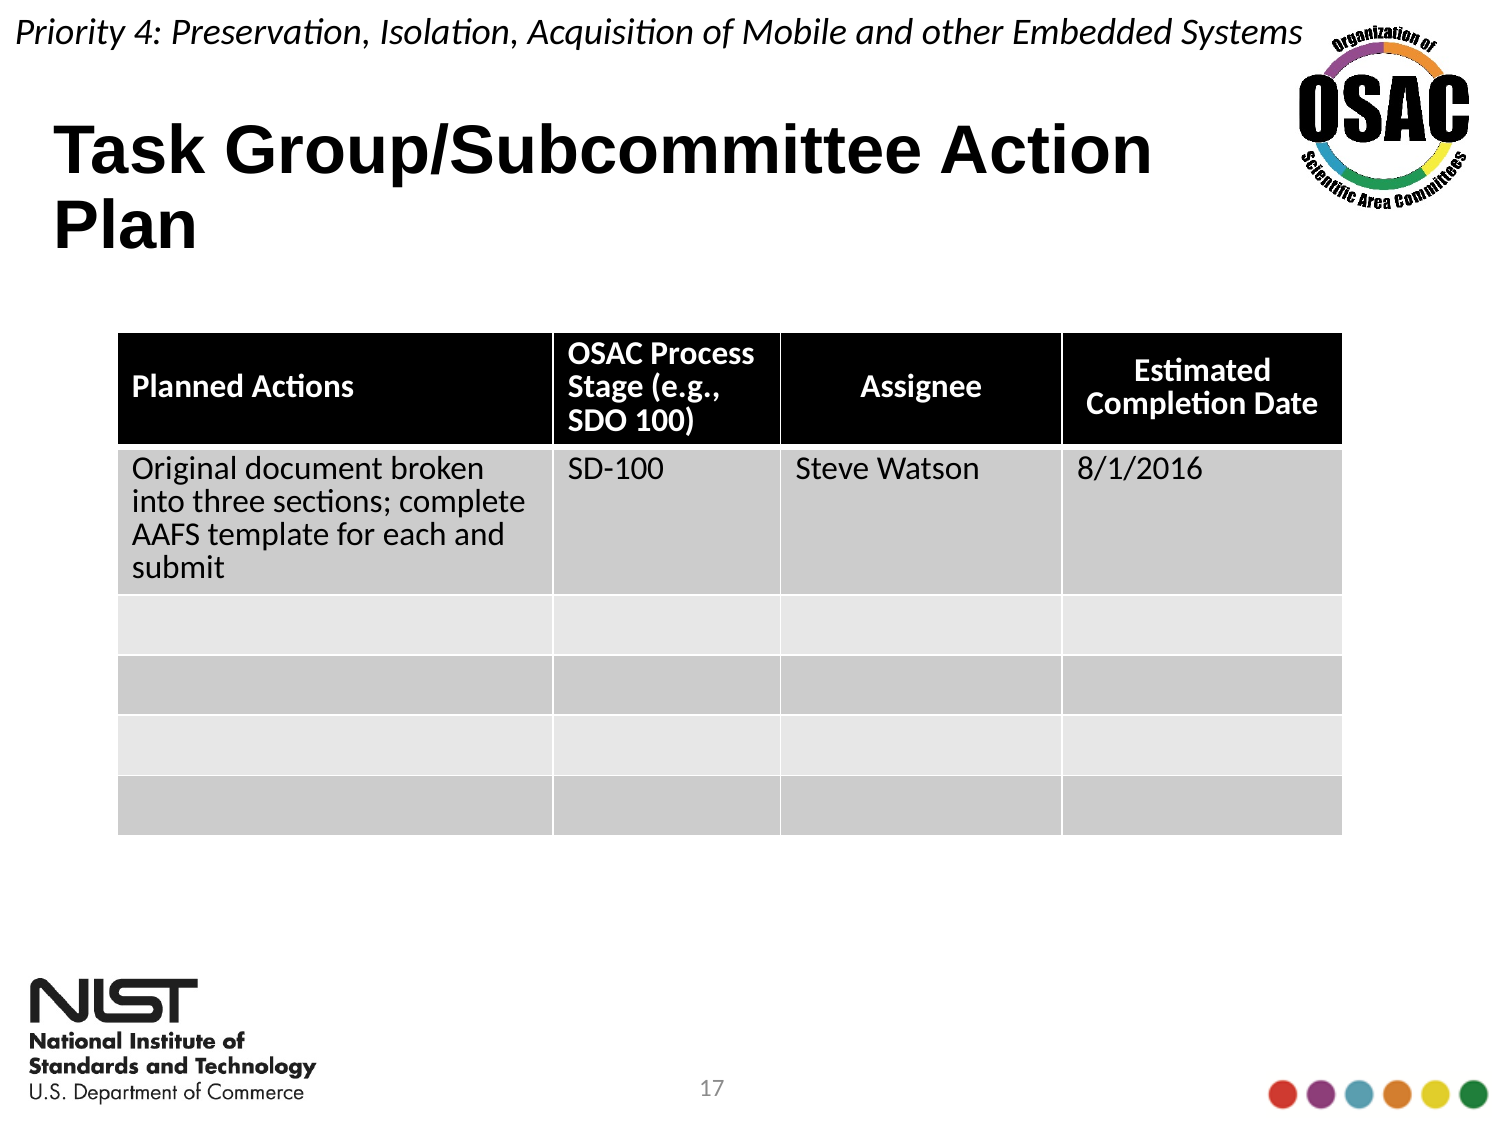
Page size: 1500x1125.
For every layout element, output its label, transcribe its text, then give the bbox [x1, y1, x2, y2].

table_cell [554, 776, 780, 835]
picture [0, 964, 336, 1118]
table_cell [1063, 716, 1342, 775]
table_cell Original document broken into three sections; complete AAFS template for each and submit [118, 450, 552, 594]
table_cell 8/1/2016 [1063, 450, 1342, 594]
table_cell [118, 596, 552, 654]
table_cell [1063, 596, 1342, 654]
picture [1295, 23, 1472, 214]
table_header Planned Actions [118, 333, 552, 444]
table_cell [781, 596, 1061, 654]
table_cell SD-100 [554, 450, 780, 594]
table_cell [554, 656, 780, 714]
table_header OSAC Process Stage (e.g., SDO 100) [554, 333, 780, 444]
table_header Estimated Completion Date [1063, 333, 1342, 444]
table_cell [554, 596, 780, 654]
table_header Assignee [781, 333, 1061, 444]
title Task Group/Subcommittee Action Plan [38, 80, 1333, 298]
table_cell [118, 776, 552, 835]
table_cell [781, 656, 1061, 714]
table_cell [118, 656, 552, 714]
table_cell [1063, 776, 1342, 835]
table_cell [554, 716, 780, 775]
picture [1266, 1071, 1492, 1118]
table_cell [781, 716, 1061, 775]
table_cell [781, 776, 1061, 835]
slide_number 17 [543, 1057, 881, 1117]
table_cell [118, 716, 552, 775]
table_cell Steve Watson [781, 450, 1061, 594]
text_box Priority 4: Preservation, Isolation, Acquisition of Mobile and other Embedded Systems [0, 0, 1345, 60]
table_cell [1063, 656, 1342, 714]
